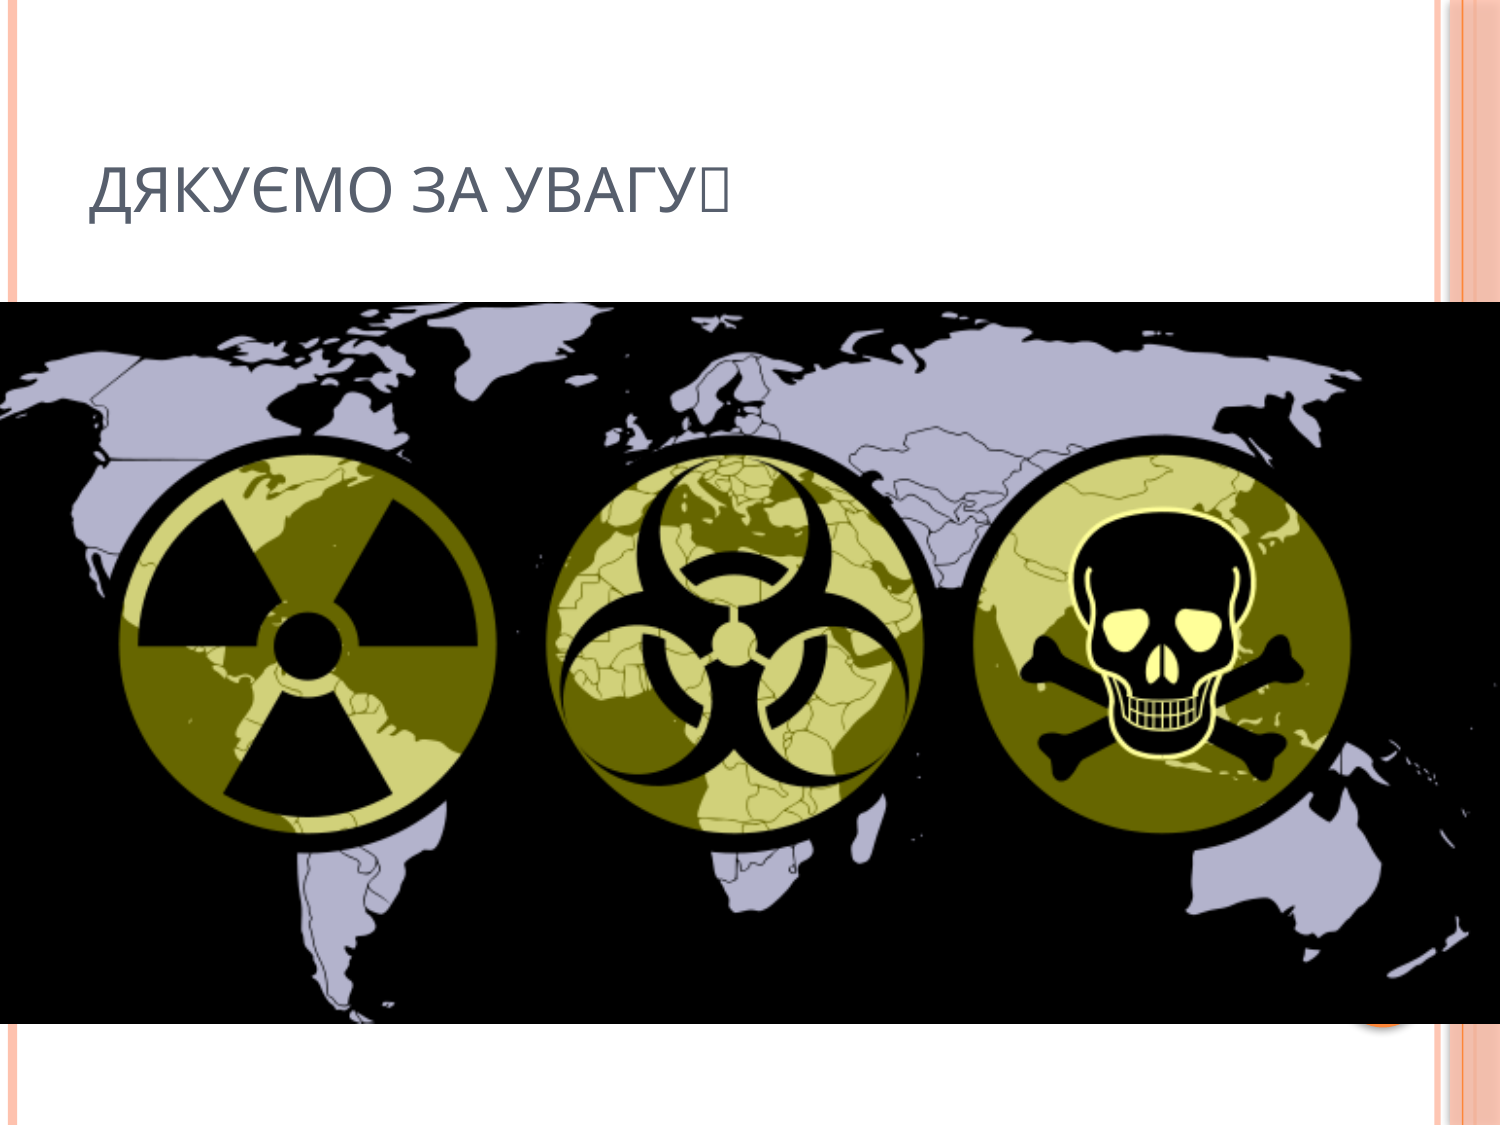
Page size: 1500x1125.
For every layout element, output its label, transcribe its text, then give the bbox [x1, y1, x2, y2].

title Дякуємо за увагу [75, 45, 1300, 233]
picture [0, 302, 1500, 1024]
